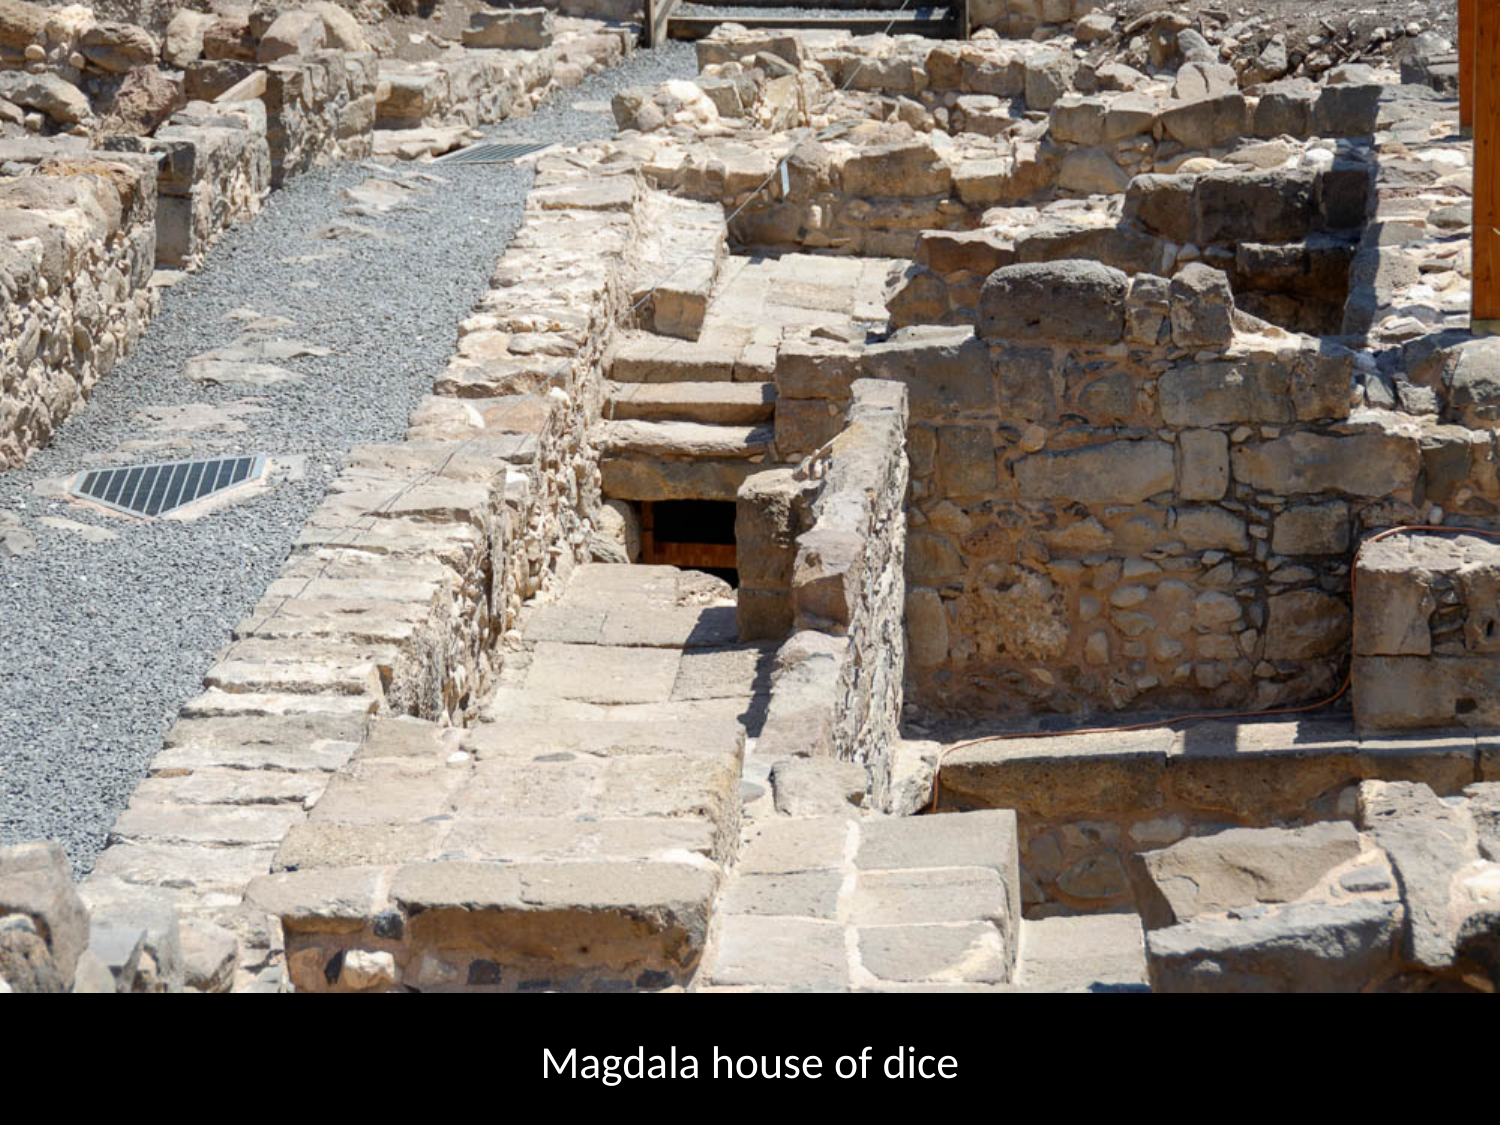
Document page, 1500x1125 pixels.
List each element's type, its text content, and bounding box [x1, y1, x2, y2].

list Magdala house of dice [0, 1025, 1500, 1096]
picture [0, 0, 1500, 994]
